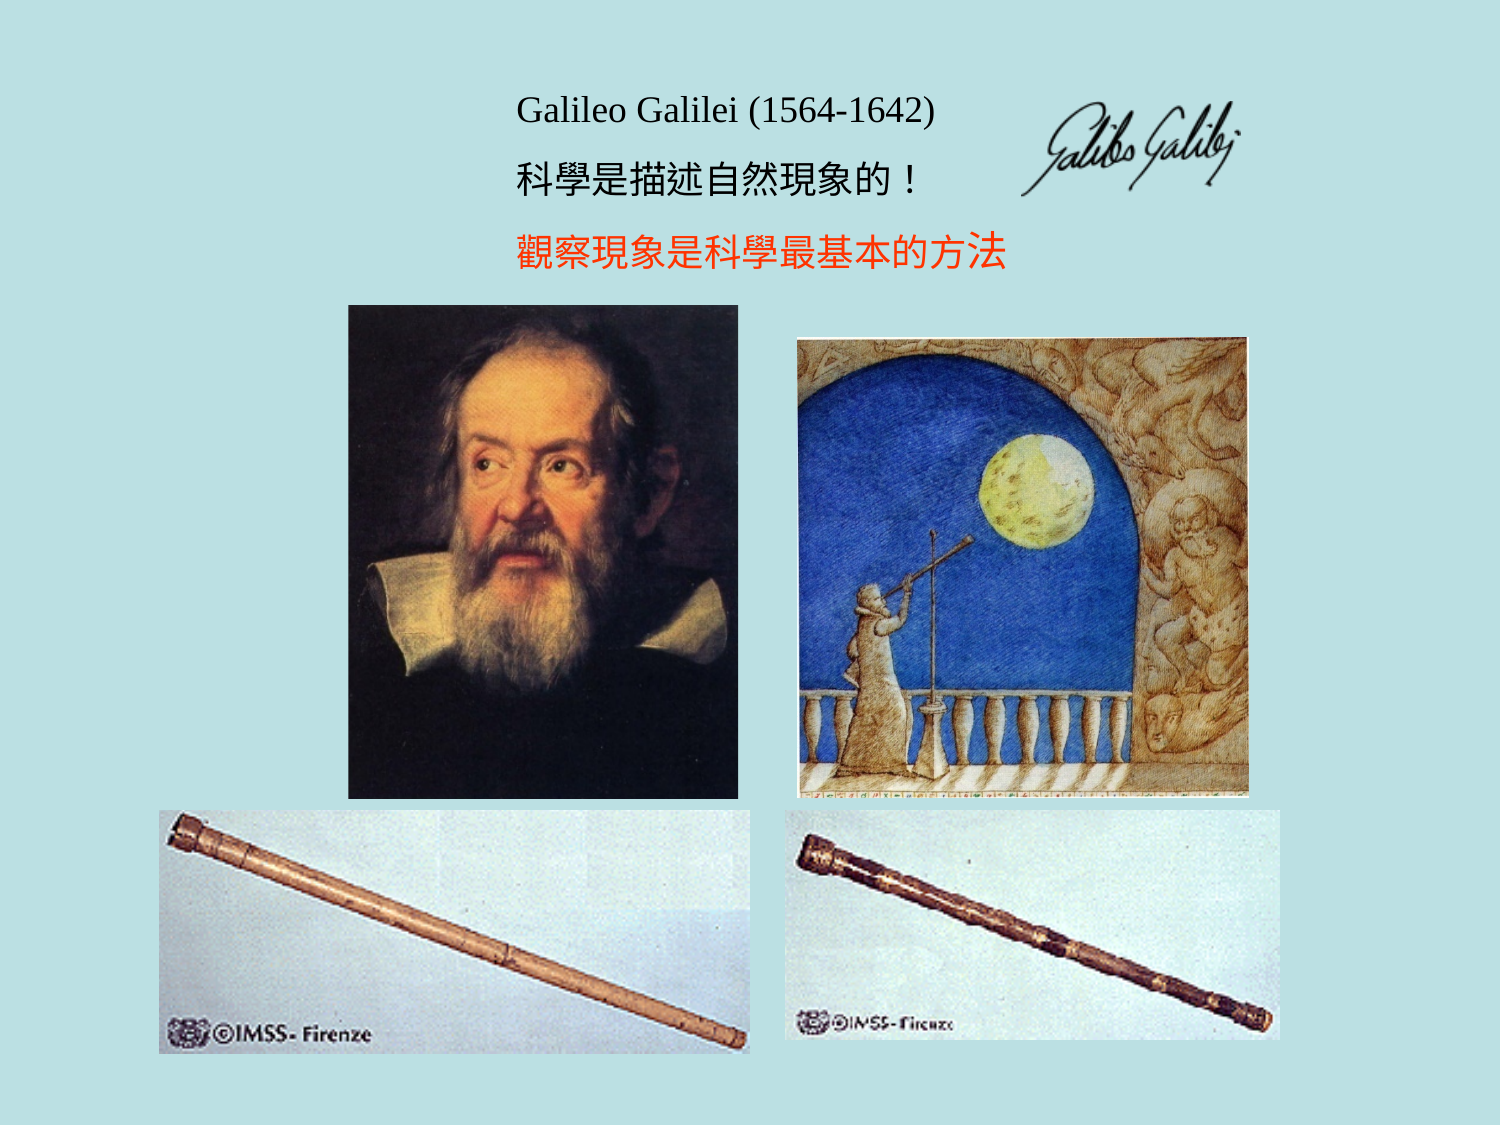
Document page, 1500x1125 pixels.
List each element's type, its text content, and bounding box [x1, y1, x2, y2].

picture [796, 337, 1249, 798]
text_box 科學是描述自然現象的！ [501, 148, 963, 209]
text_box Galileo Galilei (1564-1642) [501, 78, 1057, 138]
picture [1021, 101, 1241, 198]
title 觀察現象是科學最基本的方法 [501, 220, 1128, 280]
picture [785, 810, 1280, 1040]
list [348, 305, 739, 799]
picture [159, 810, 751, 1054]
